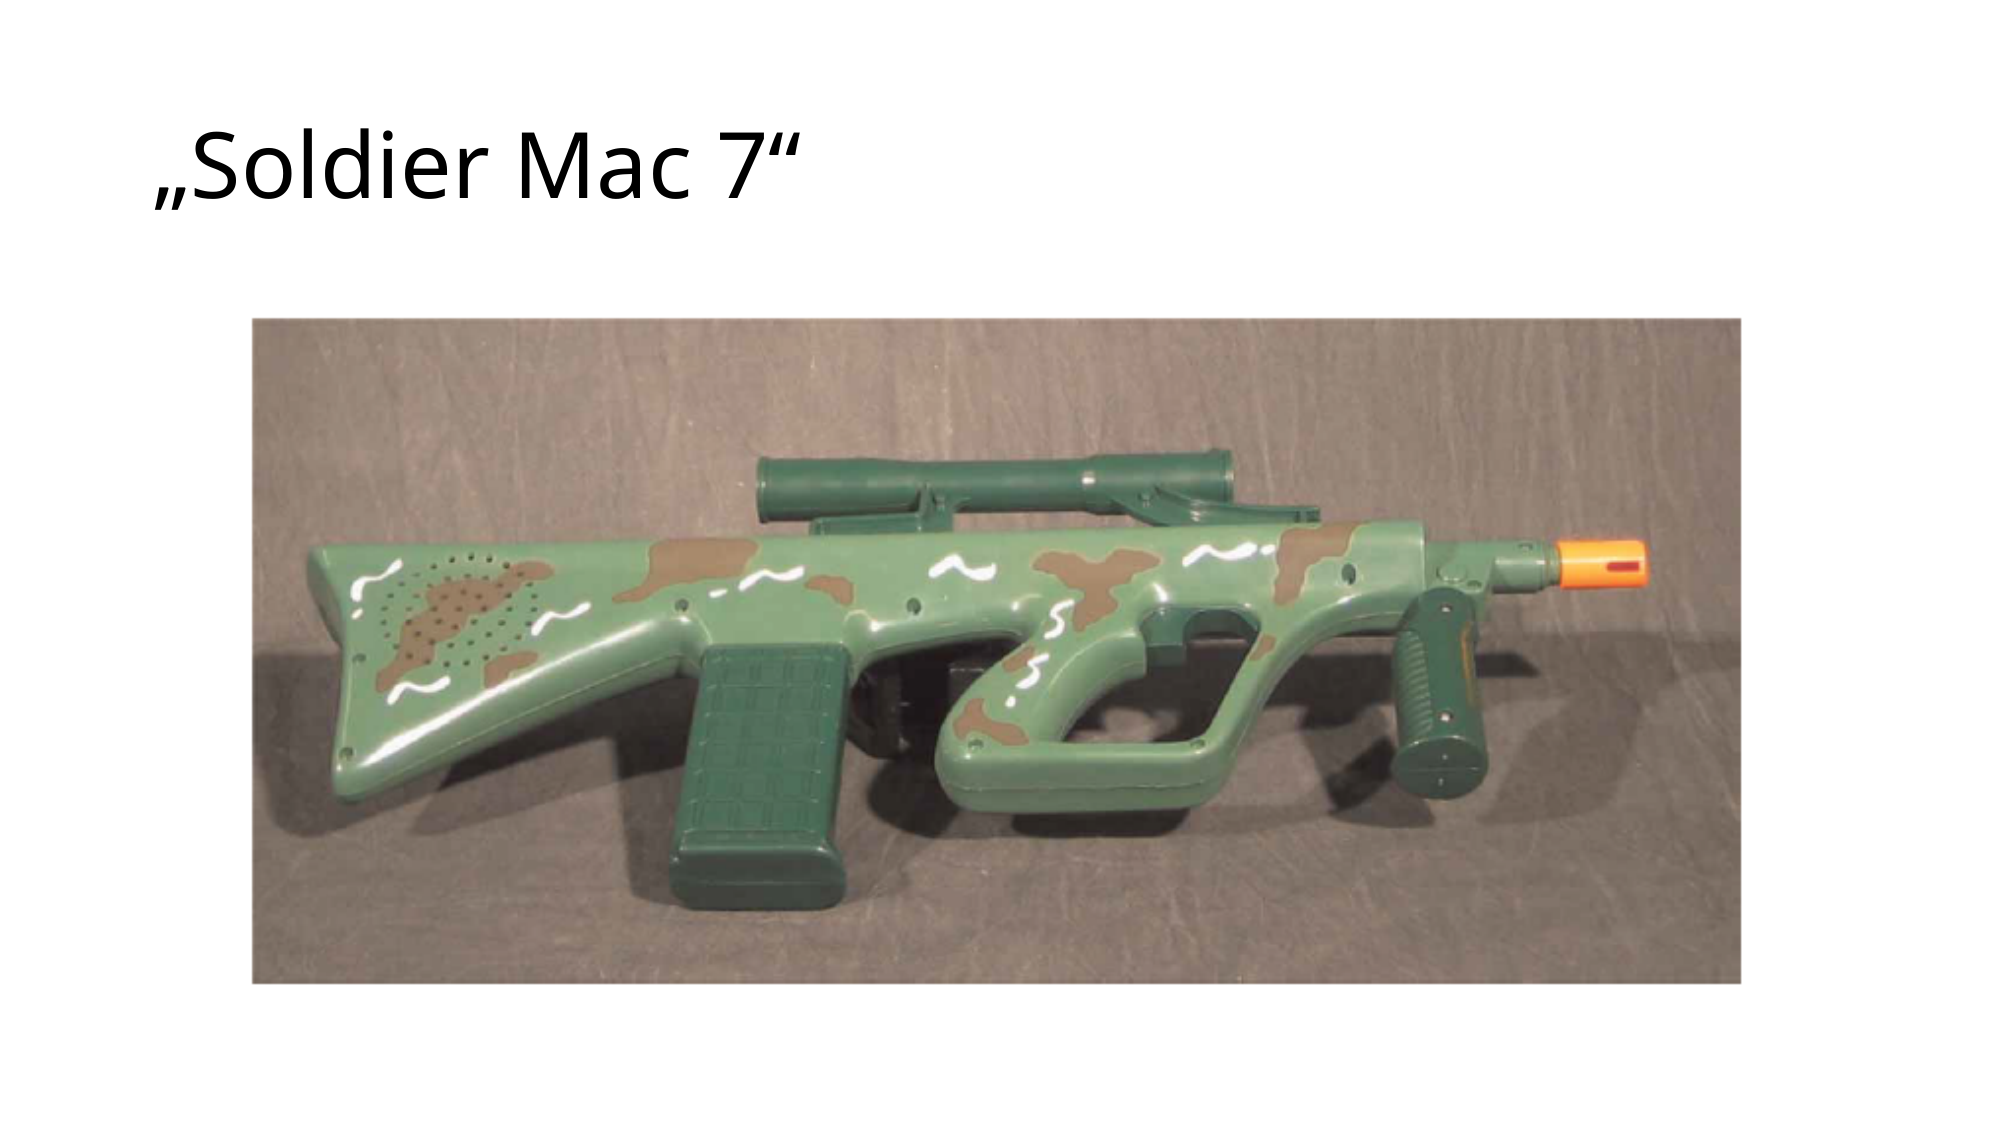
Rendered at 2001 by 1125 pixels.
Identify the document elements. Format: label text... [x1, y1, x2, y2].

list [227, 299, 1773, 1014]
title „Soldier Mac 7“ [137, 59, 1863, 278]
